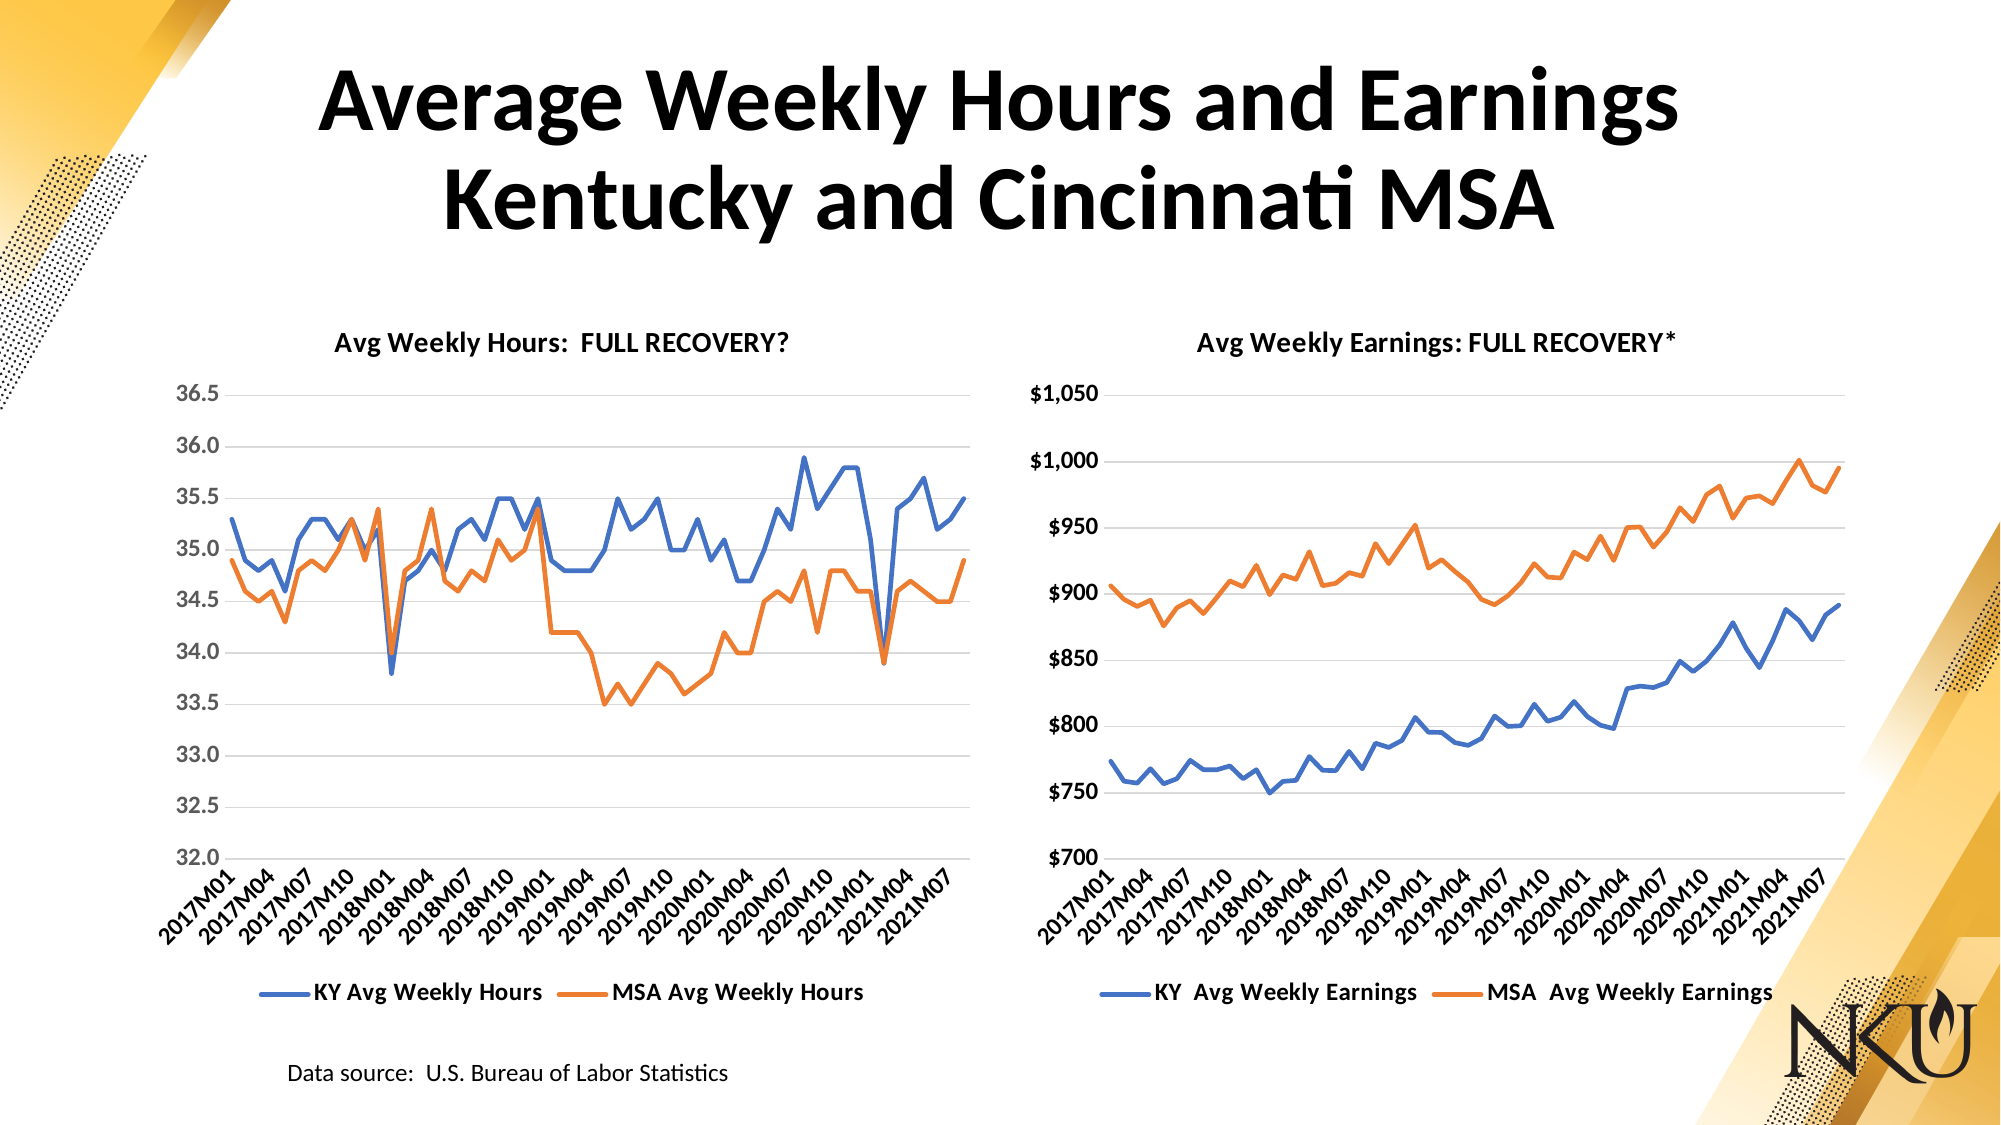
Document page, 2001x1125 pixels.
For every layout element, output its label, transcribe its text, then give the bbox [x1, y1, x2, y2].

title Average Weekly Hours and Earnings Kentucky and Cincinnati MSA [137, 41, 1863, 259]
picture [0, 0, 2001, 1125]
text_box Data source: U.S. Bureau of Labor Statistics [272, 1048, 1385, 1094]
chart [1012, 299, 1863, 1014]
chart [137, 299, 988, 1014]
